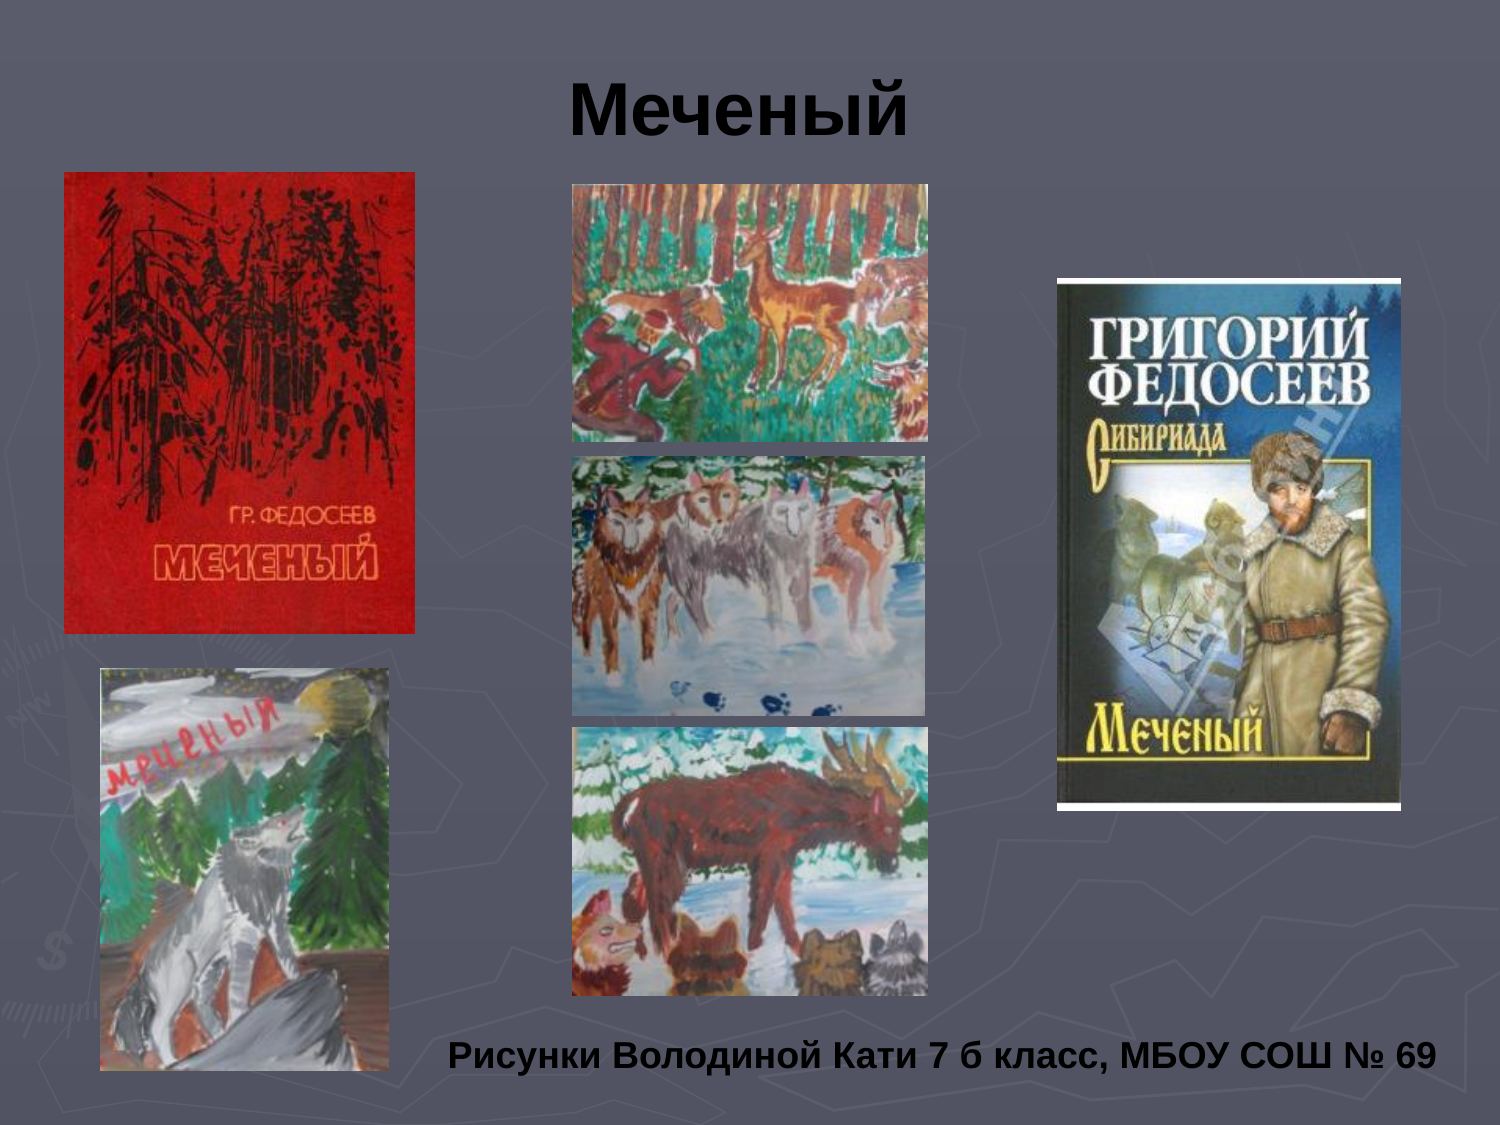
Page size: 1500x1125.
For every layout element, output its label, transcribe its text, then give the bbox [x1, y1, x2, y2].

picture [572, 184, 928, 442]
text_box Рисунки Володиной Кати 7 б класс, МБОУ СОШ № 69 [432, 1023, 1453, 1084]
picture [572, 727, 928, 996]
title Меченый [49, 37, 1451, 173]
picture [572, 455, 925, 716]
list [64, 172, 415, 634]
picture [99, 668, 390, 1071]
picture [1056, 278, 1401, 811]
